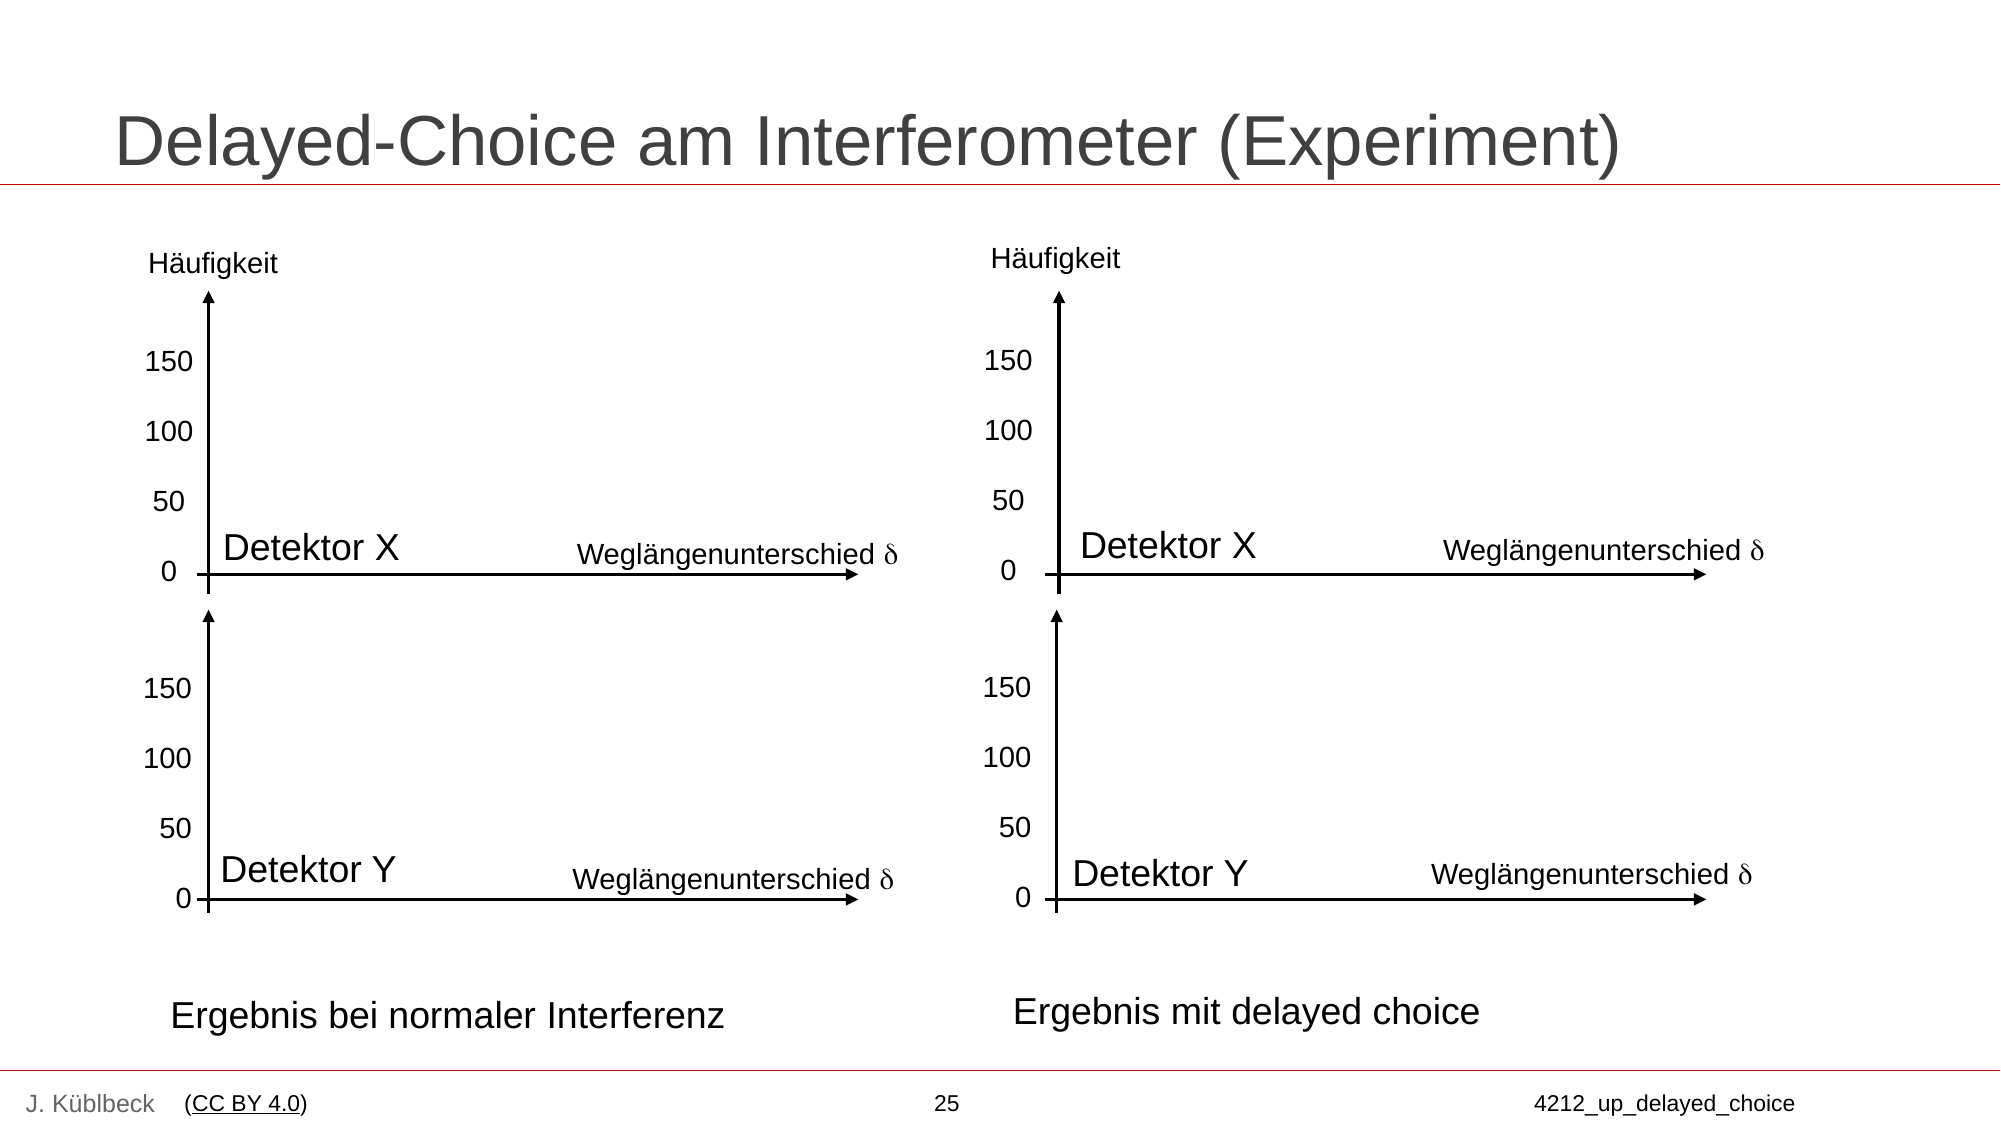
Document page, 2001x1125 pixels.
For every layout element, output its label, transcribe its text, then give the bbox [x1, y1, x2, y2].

text_box Ergebnis mit delayed choice [998, 979, 1496, 1040]
text_box Ergebnis bei normaler Interferenz [155, 983, 741, 1044]
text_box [111, 212, 1785, 950]
title Delayed-Choice am Interferometer (Experiment) [99, 90, 1900, 185]
